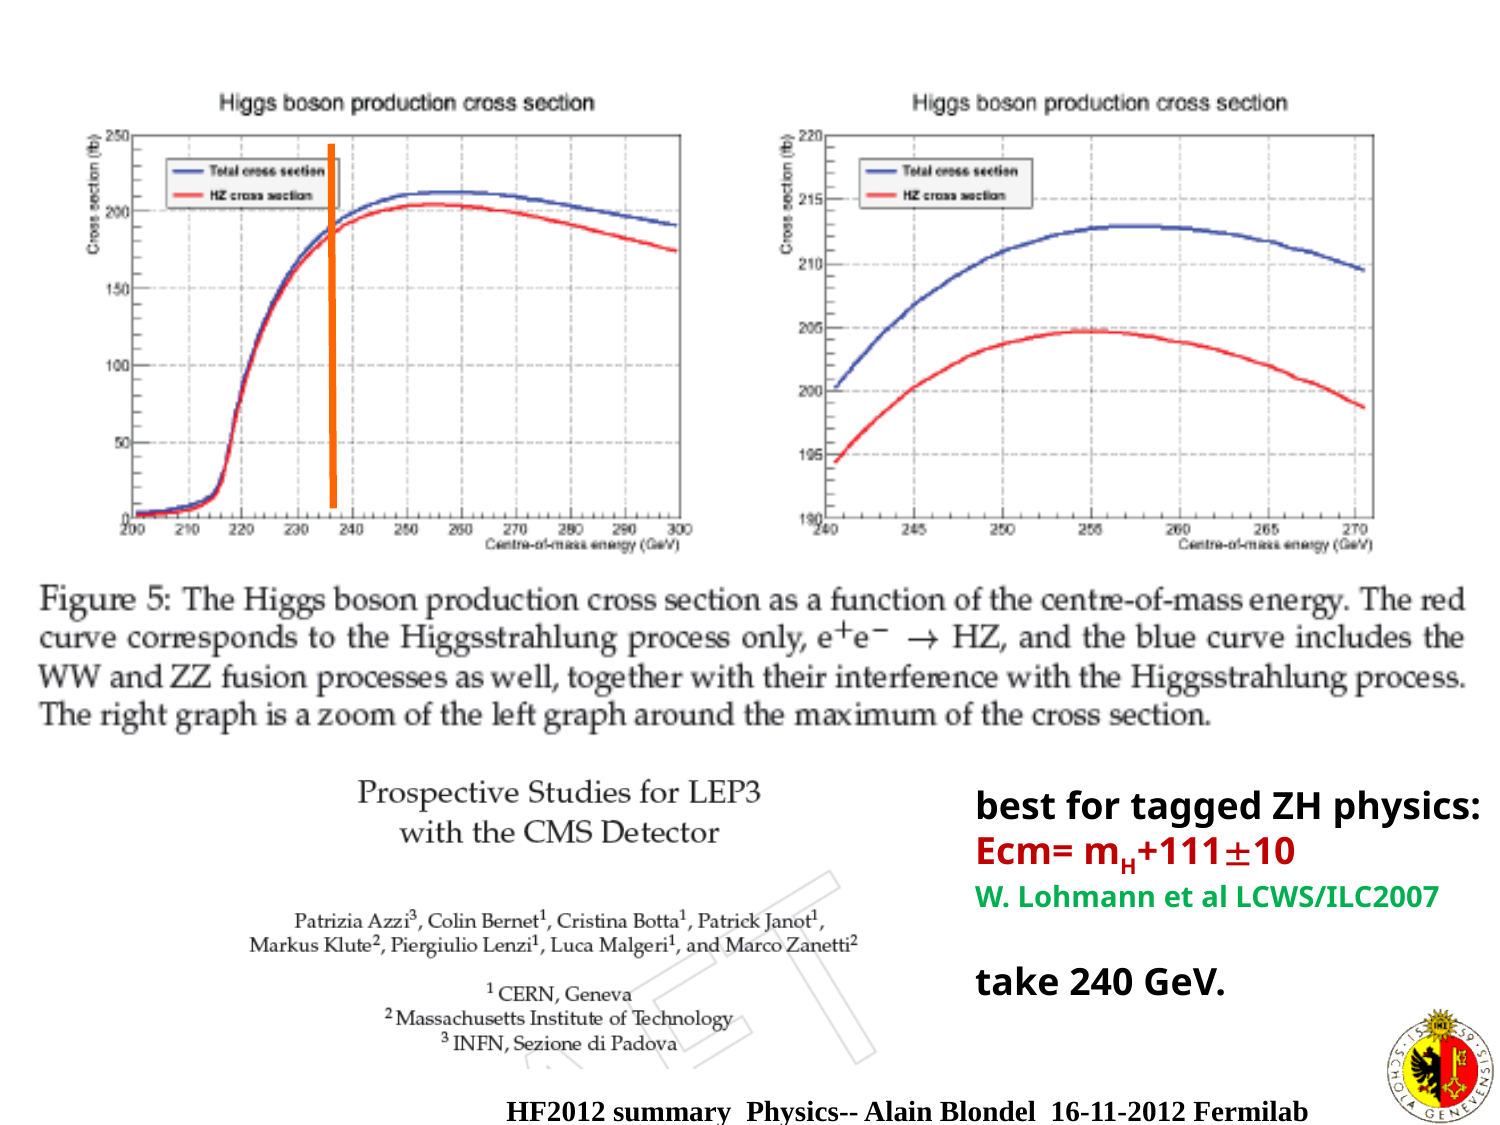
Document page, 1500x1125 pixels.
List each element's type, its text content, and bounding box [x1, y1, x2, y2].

text_box best for tagged ZH physics: Ecm= mH+11110 W. Lohmann et al LCWS/ILC2007 take 240 GeV. [960, 774, 1497, 1011]
picture [203, 766, 882, 1069]
picture [1380, 1005, 1500, 1125]
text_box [330, 143, 334, 509]
picture [0, 60, 1500, 761]
